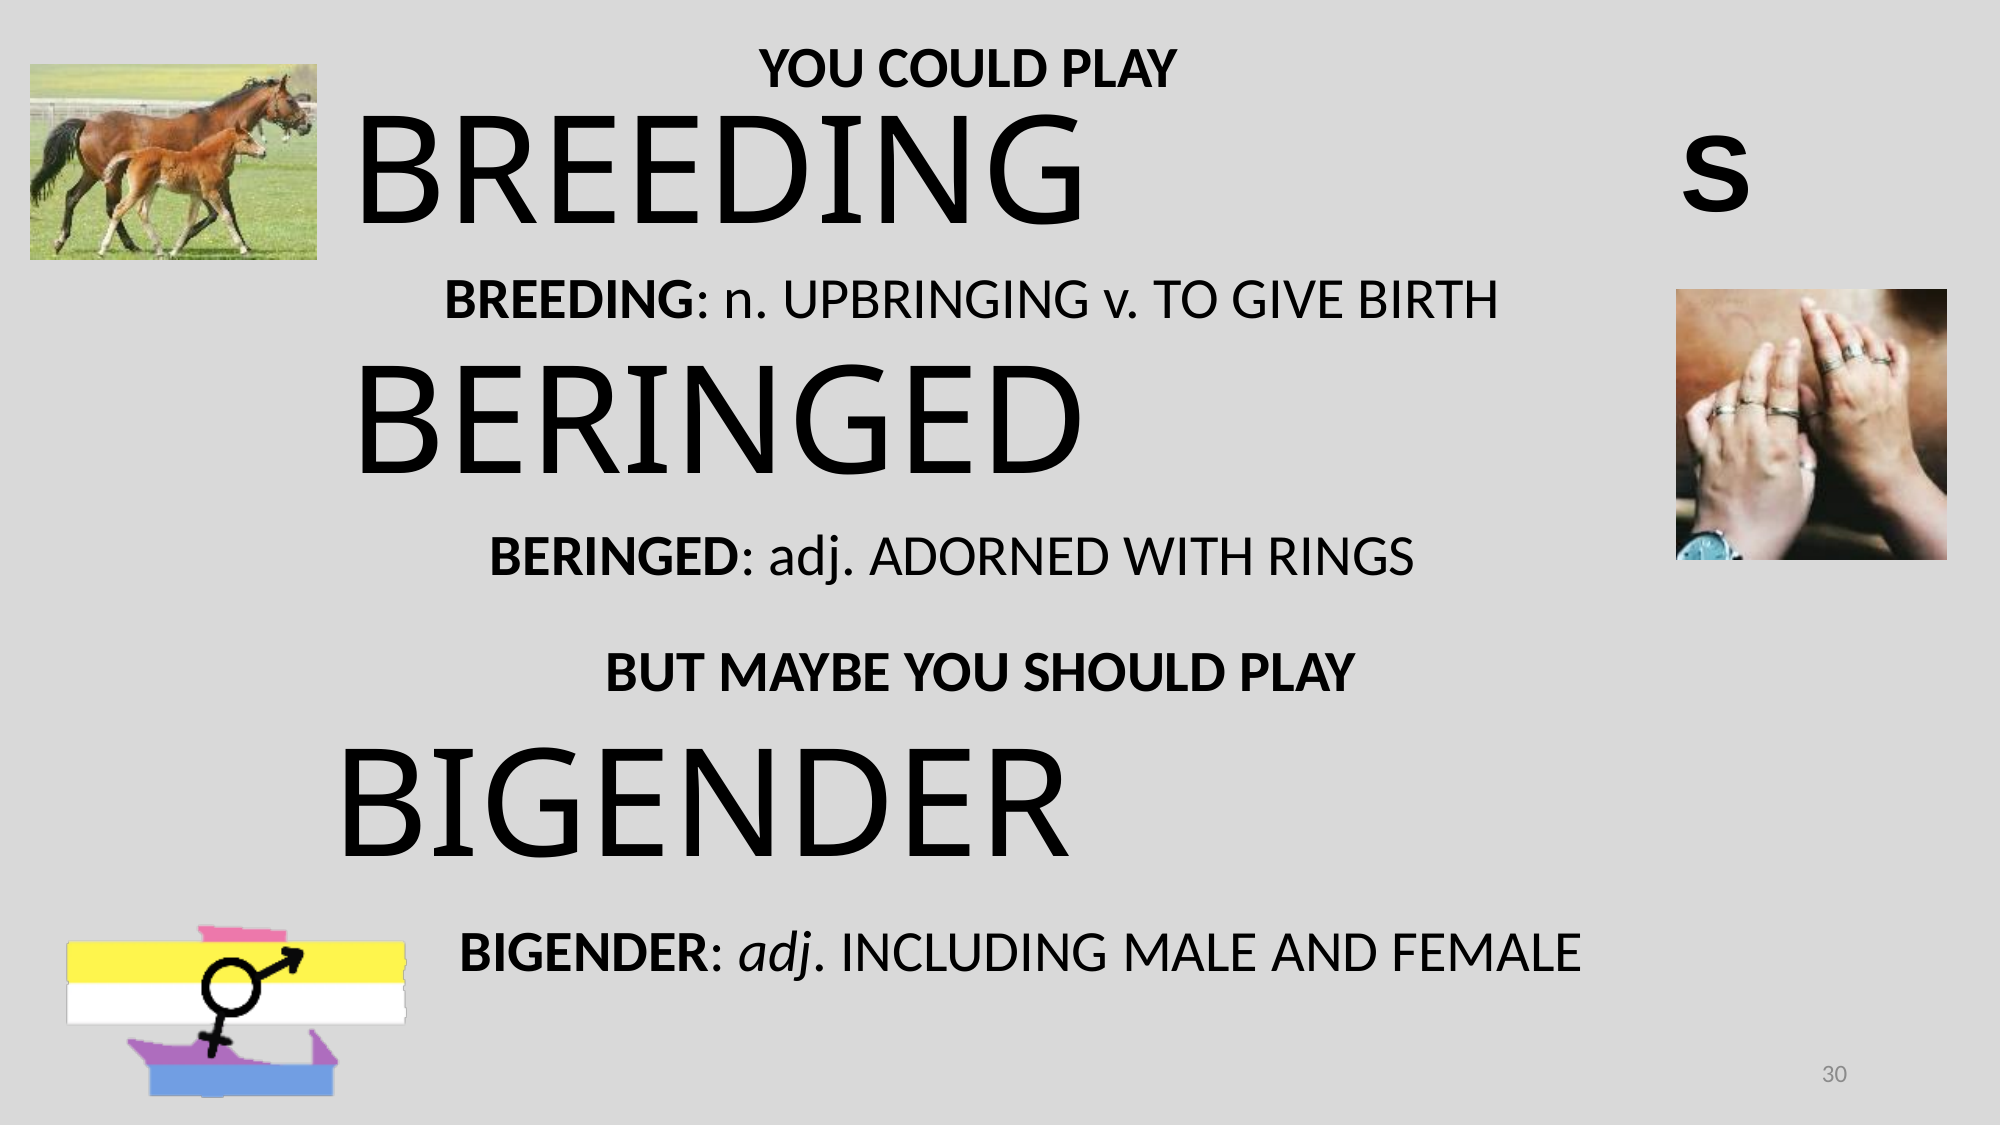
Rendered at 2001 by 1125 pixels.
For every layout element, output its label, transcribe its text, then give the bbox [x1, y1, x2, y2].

text_box BUT MAYBE YOU SHOULD PLAY [591, 625, 1409, 699]
text_box BREEDING [334, 66, 1928, 262]
slide_number 30 [1412, 1042, 1863, 1103]
picture [1676, 289, 1947, 560]
text_box BREEDING: n. UPBRINGING v. TO GIVE BIRTH [430, 253, 1651, 315]
picture [29, 64, 317, 263]
picture [64, 906, 410, 1104]
text_box BERINGED [333, 315, 1676, 511]
text_box S [1665, 96, 1774, 241]
text_box BERINGED: adj. ADORNED WITH RINGS [475, 510, 1696, 595]
text_box BIGENDER: adj. INCLUDING MALE AND FEMALE [444, 905, 1666, 991]
text_box YOU COULD PLAY [745, 21, 1255, 106]
text_box BIGENDER [316, 699, 1910, 895]
